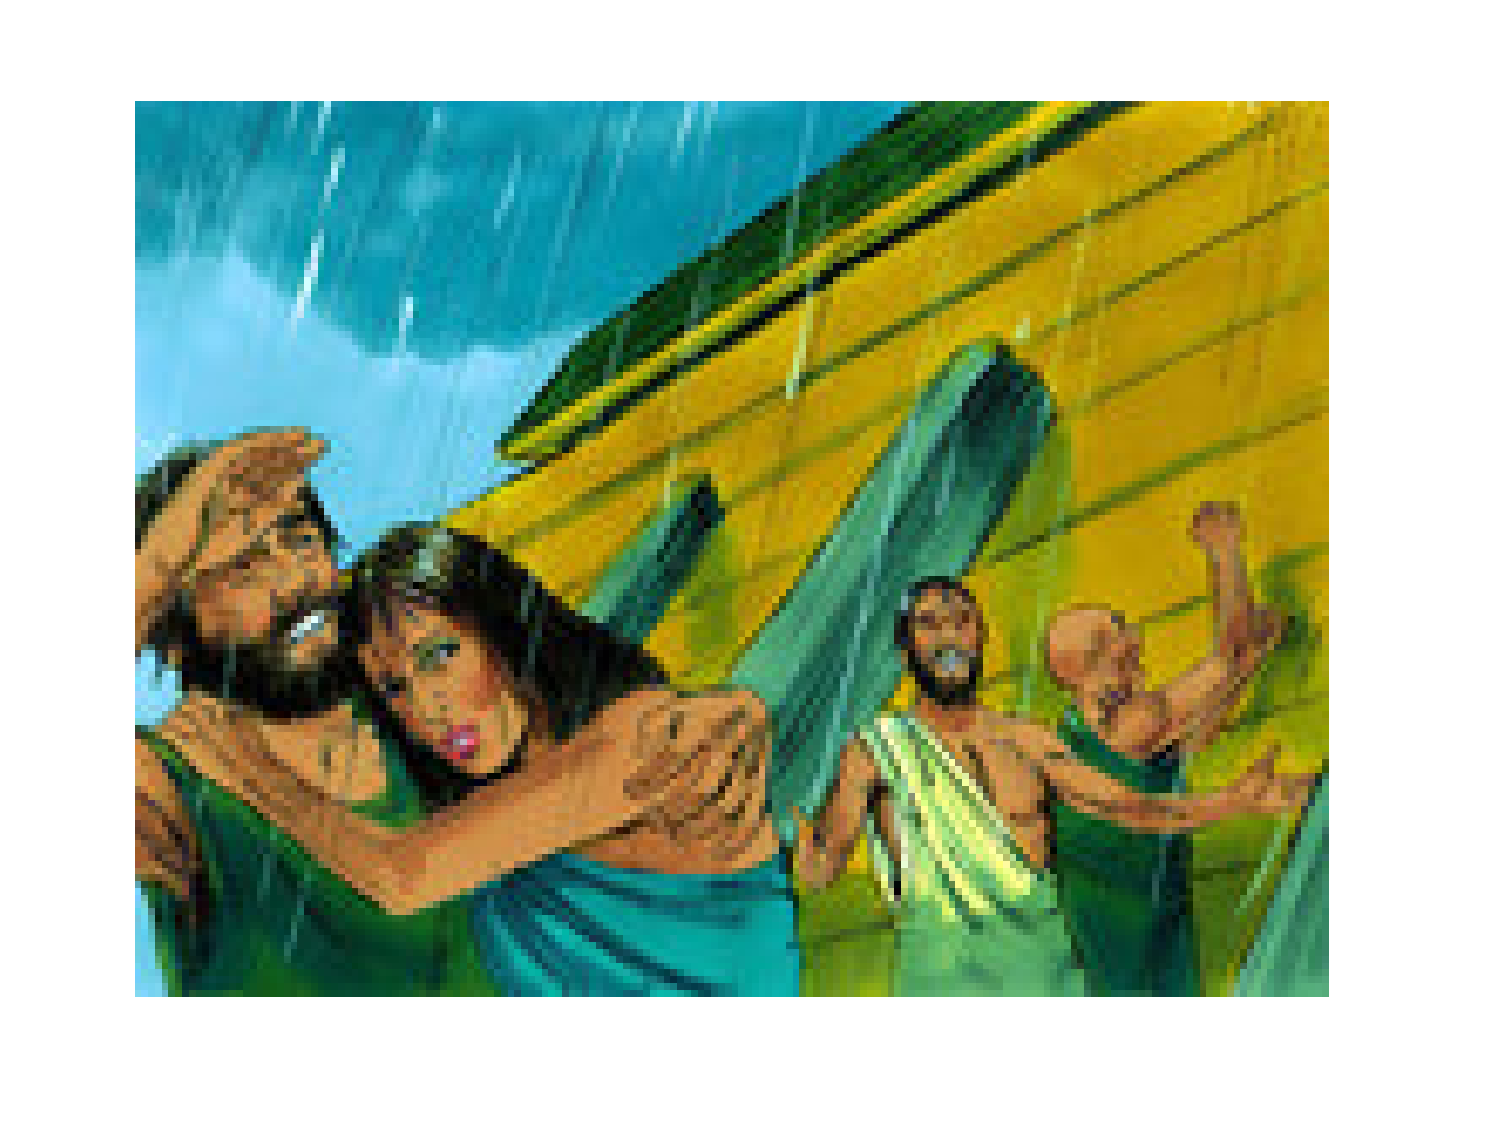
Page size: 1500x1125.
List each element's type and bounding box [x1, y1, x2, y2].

picture [135, 101, 1329, 997]
